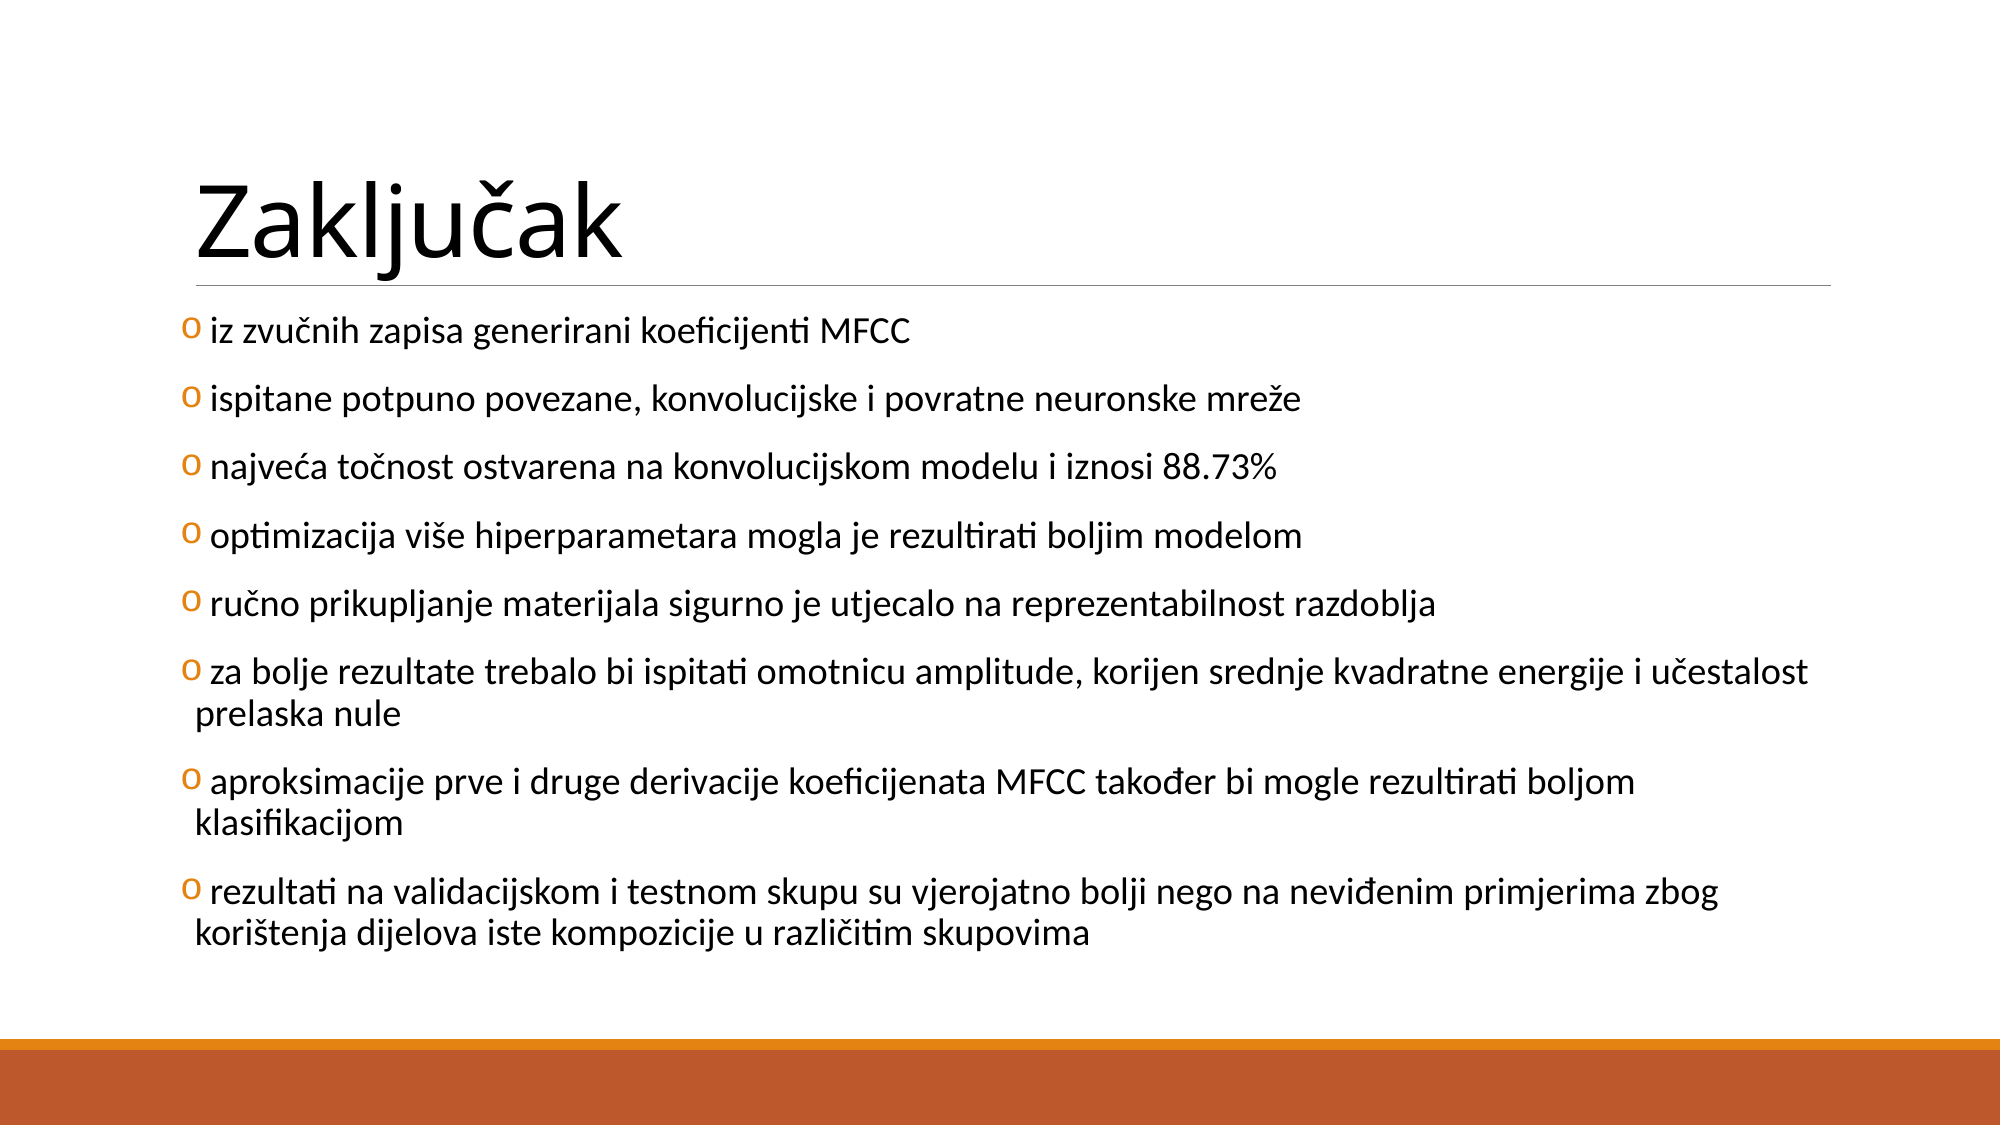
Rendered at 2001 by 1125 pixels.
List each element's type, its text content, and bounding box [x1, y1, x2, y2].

title Zaključak [180, 47, 1830, 285]
list iz zvučnih zapisa generirani koeficijenti MFCC ispitane potpuno povezane, konvolucijske i povratne neuronske mreže najveća točnost ostvarena na konvolucijskom modelu i iznosi 88.73% optimizacija više hiperparametara mogla je rezultirati boljim modelom ručno prikupljanje materijala sigurno je utjecalo na reprezentabilnost razdoblja za bolje rezultate trebalo bi ispitati omotnicu amplitude, korijen srednje kvadratne energije i učestalost prelaska nule aproksimacije prve i druge derivacije koeficijenata MFCC također bi mogle rezultirati boljom klasifikacijom rezultati na validacijskom i testnom skupu su vjerojatno bolji nego na neviđenim primjerima zbog korištenja dijelova iste kompozicije u različitim skupovima [180, 302, 1830, 963]
